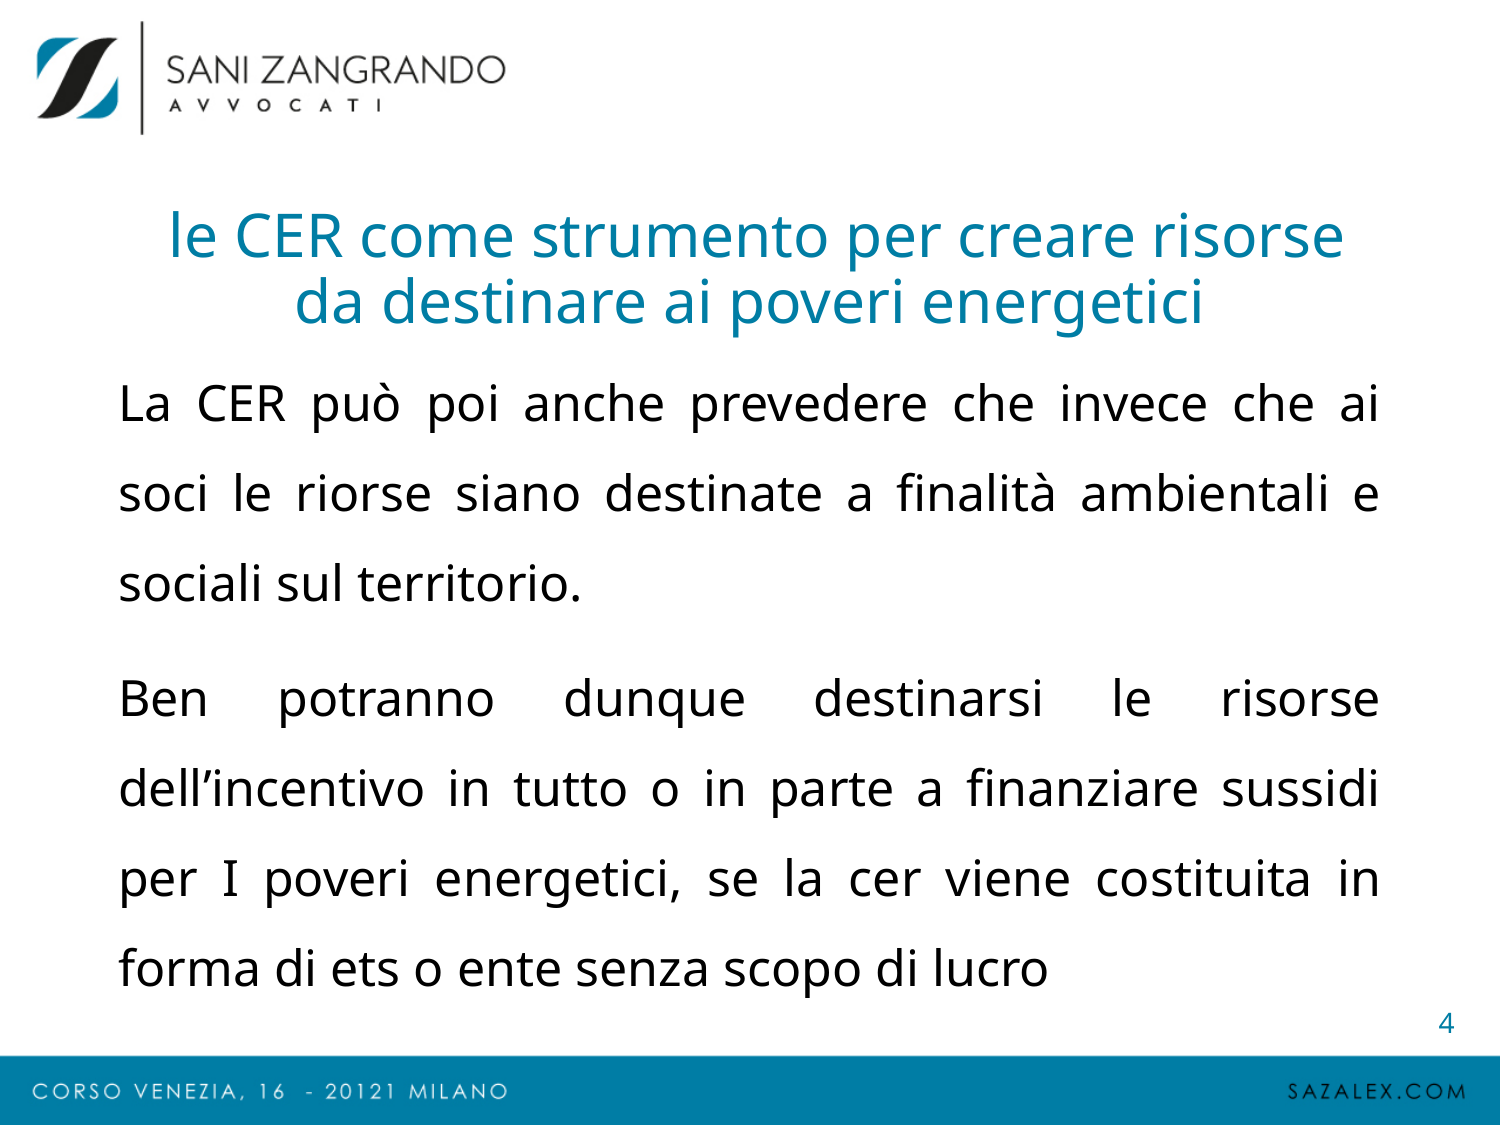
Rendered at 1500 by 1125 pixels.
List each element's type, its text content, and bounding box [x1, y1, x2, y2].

picture [223, 1090, 233, 1095]
title le CER come strumento per creare risorse da destinare ai poveri energetici [103, 198, 1397, 333]
picture [201, 1084, 207, 1092]
picture [480, 1085, 484, 1097]
picture [372, 1093, 380, 1099]
picture [33, 1087, 37, 1097]
picture [0, 0, 1500, 1056]
picture [327, 1091, 335, 1099]
picture [75, 1084, 84, 1098]
picture [328, 1084, 335, 1090]
picture [153, 1084, 161, 1099]
picture [168, 1086, 172, 1098]
list La CER può poi anche prevedere che invece che ai soci le riorse siano destinate a finalità ambientali e sociali sul territorio. Ben potranno dunque destinarsi le risorse dell’incentivo in tutto o in parte a finanziare sussidi per I poveri energetici, se la cer viene costituita in forma di ets o ente senza scopo di lucro [103, 333, 1397, 1036]
picture [275, 1086, 283, 1099]
picture [441, 1085, 447, 1099]
picture [173, 1085, 179, 1097]
picture [454, 1085, 464, 1096]
picture [187, 1084, 194, 1099]
picture [492, 1083, 502, 1088]
picture [53, 1084, 65, 1096]
picture [139, 1088, 145, 1097]
